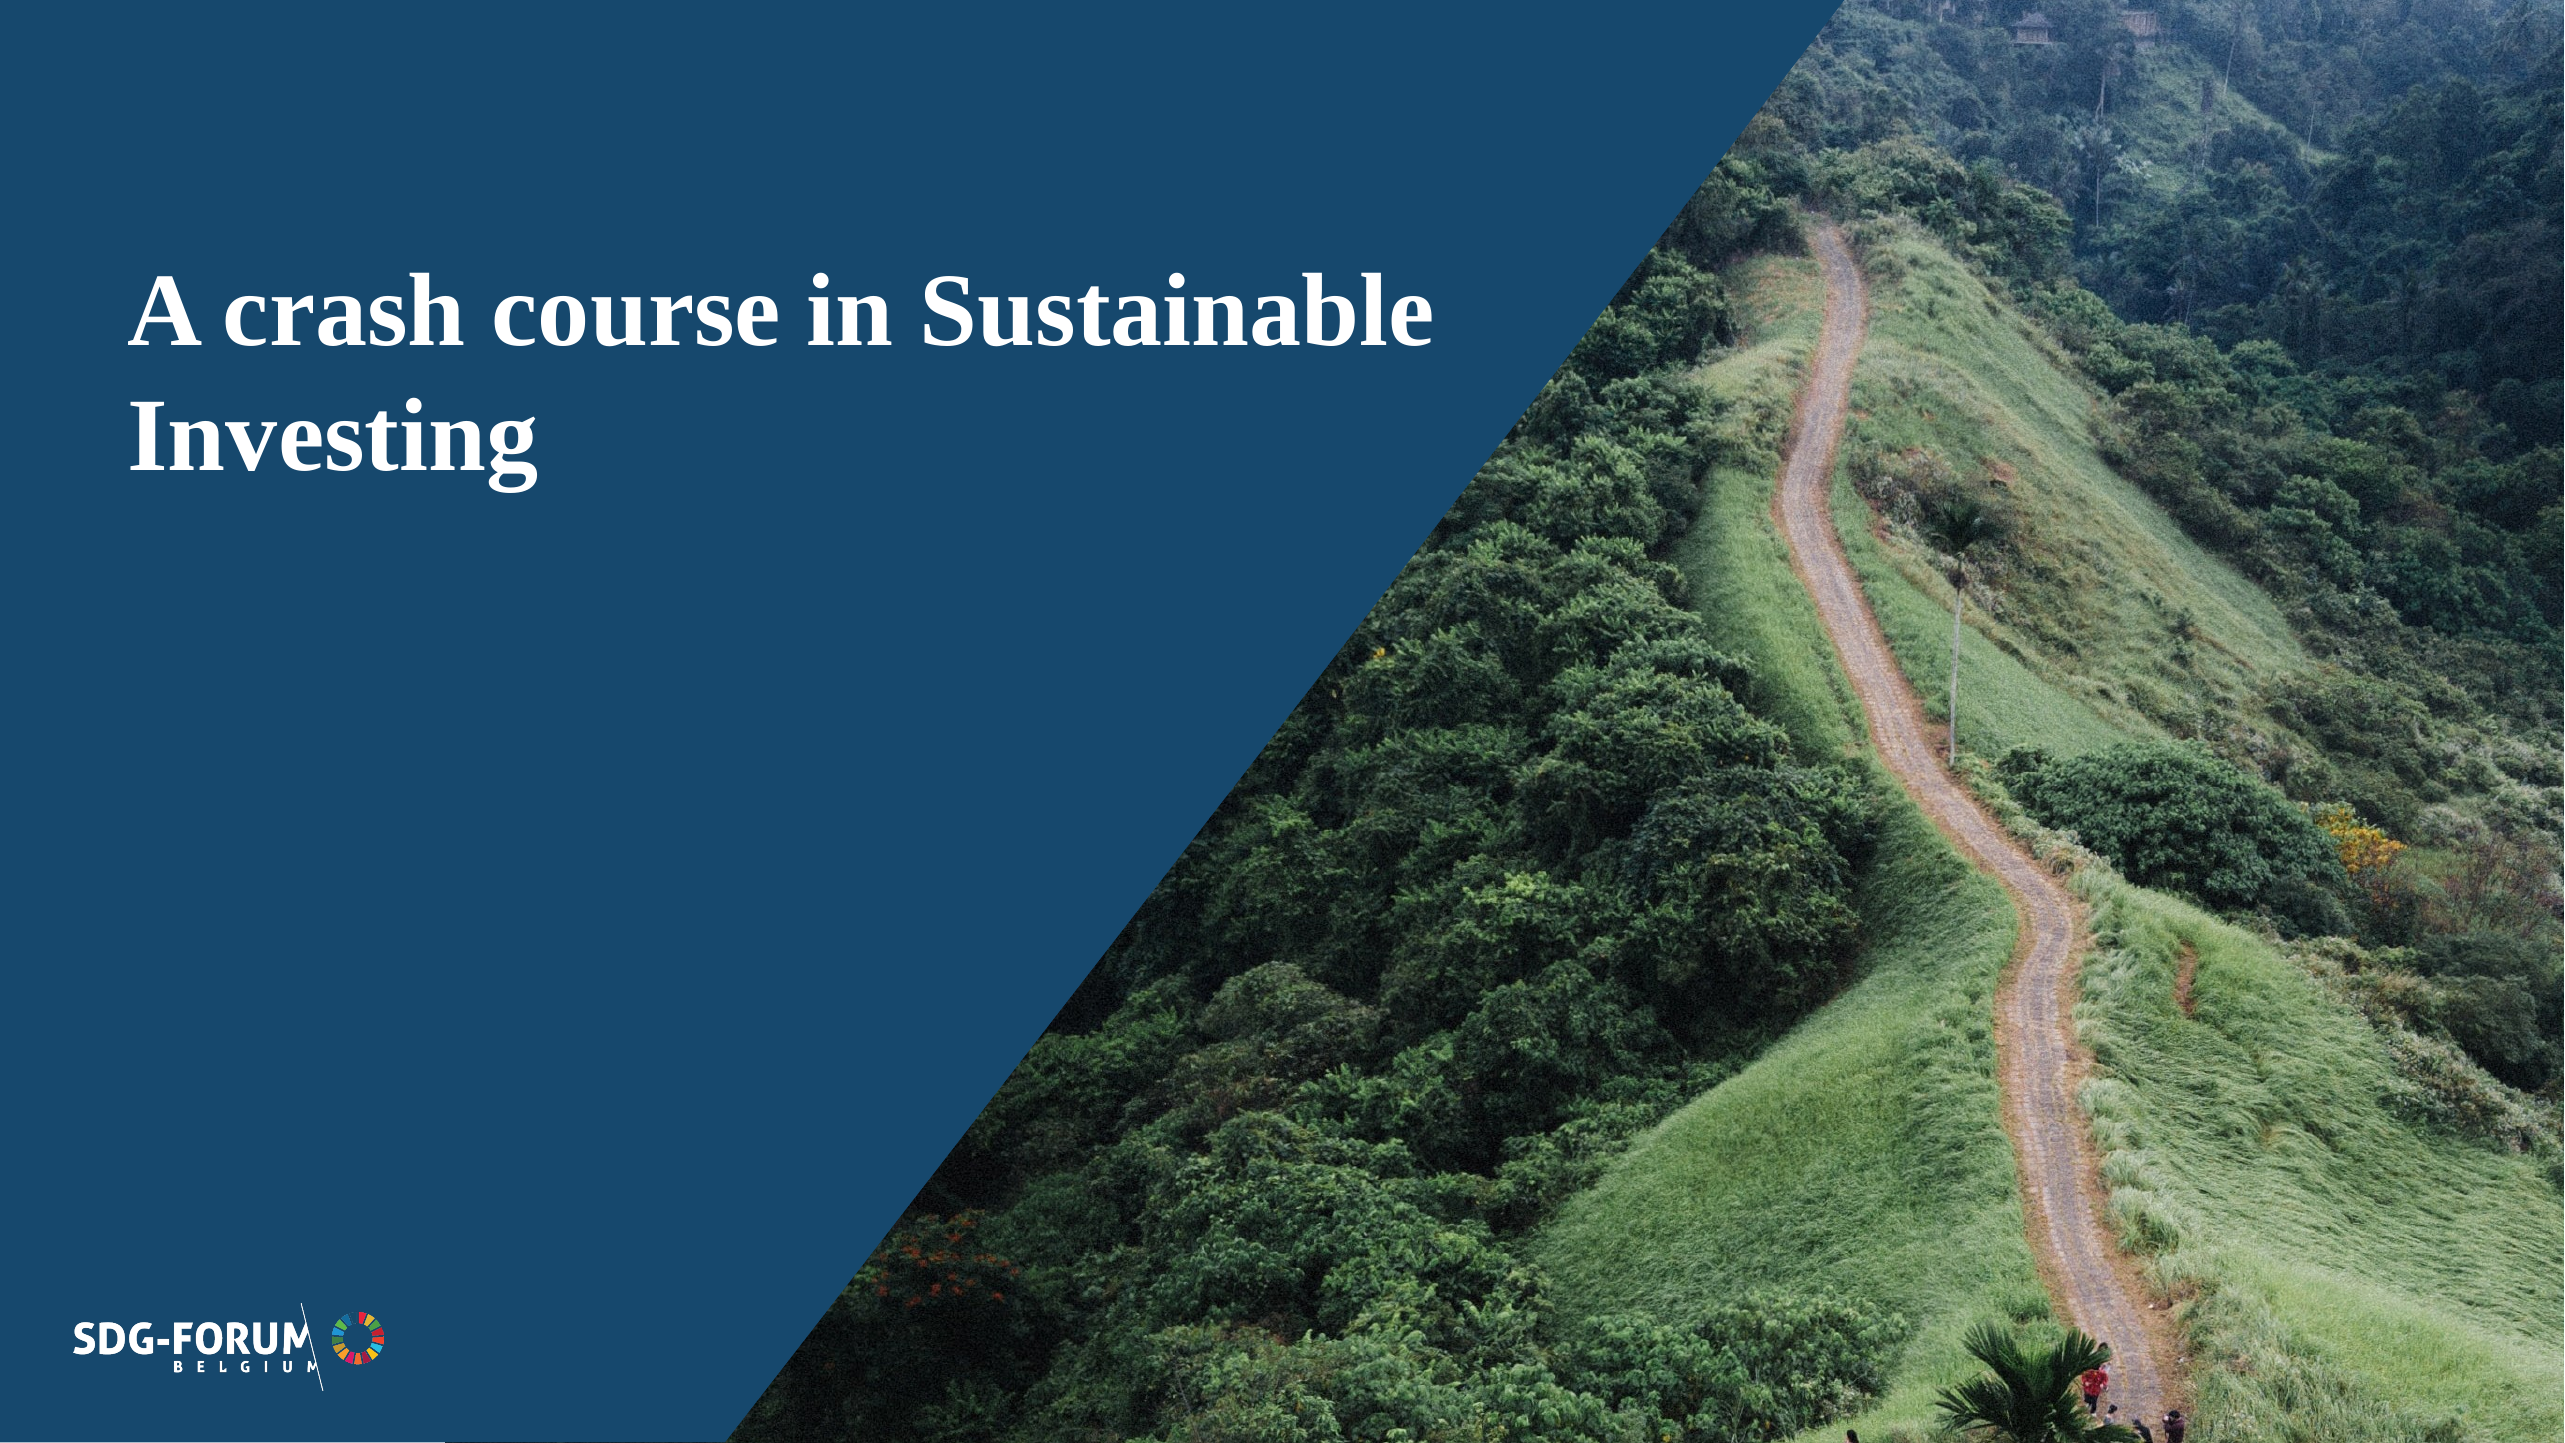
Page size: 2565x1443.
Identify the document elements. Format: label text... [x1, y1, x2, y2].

picture [726, 0, 2564, 1443]
title A crash course in Sustainable Investing [127, 240, 1595, 494]
picture [73, 1303, 384, 1391]
